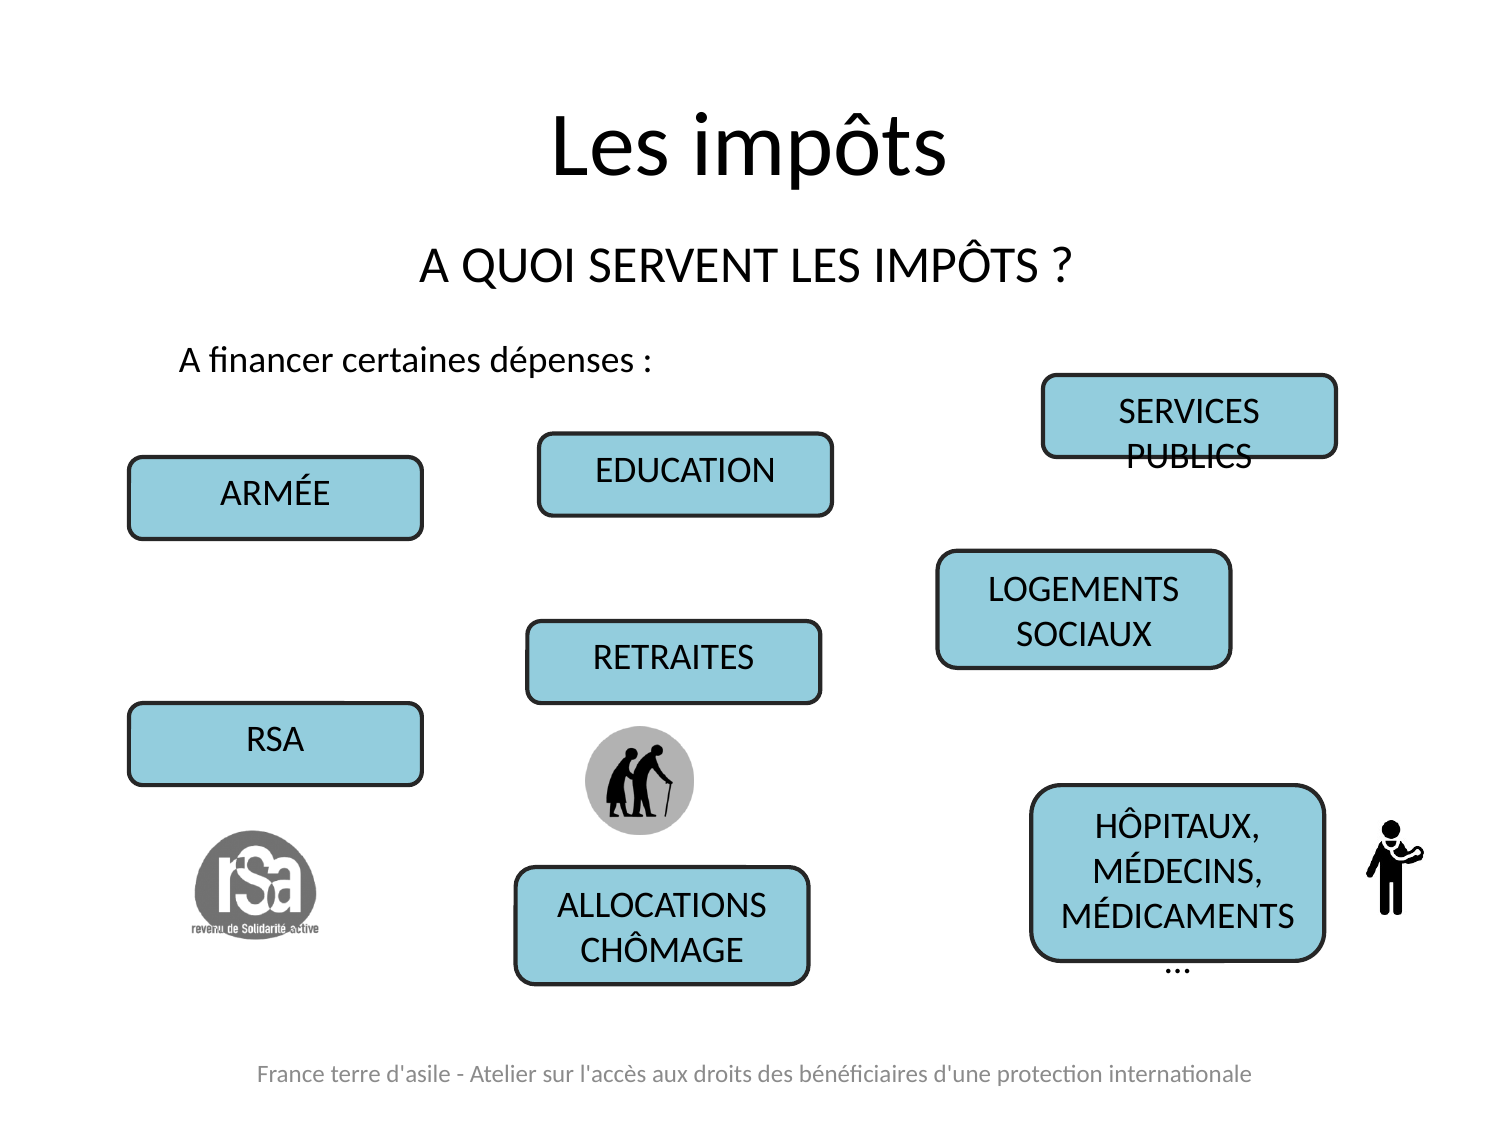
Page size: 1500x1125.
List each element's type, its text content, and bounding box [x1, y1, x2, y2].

text_box Retraites [525, 618, 823, 706]
footer France terre d'asile - Atelier sur l'accès aux droits des bénéficiaires d'une protection internationale [117, 1042, 1395, 1103]
text_box A quoi servent les impôts ? [269, 222, 1226, 300]
text_box RSA [126, 700, 424, 788]
text_box Allocations chômage [513, 864, 811, 987]
title Les impôts [75, 45, 1425, 233]
text_box Armée [126, 454, 424, 542]
text_box Hôpitaux, médecins, médicaments… [1029, 783, 1327, 964]
text_box A financer certaines dépenses : [164, 328, 1360, 388]
picture [585, 726, 695, 835]
text_box Education [536, 431, 835, 518]
text_box Services publics [1040, 372, 1339, 460]
picture [175, 820, 340, 944]
text_box Logements sociaux [935, 548, 1233, 671]
picture [1347, 820, 1442, 916]
